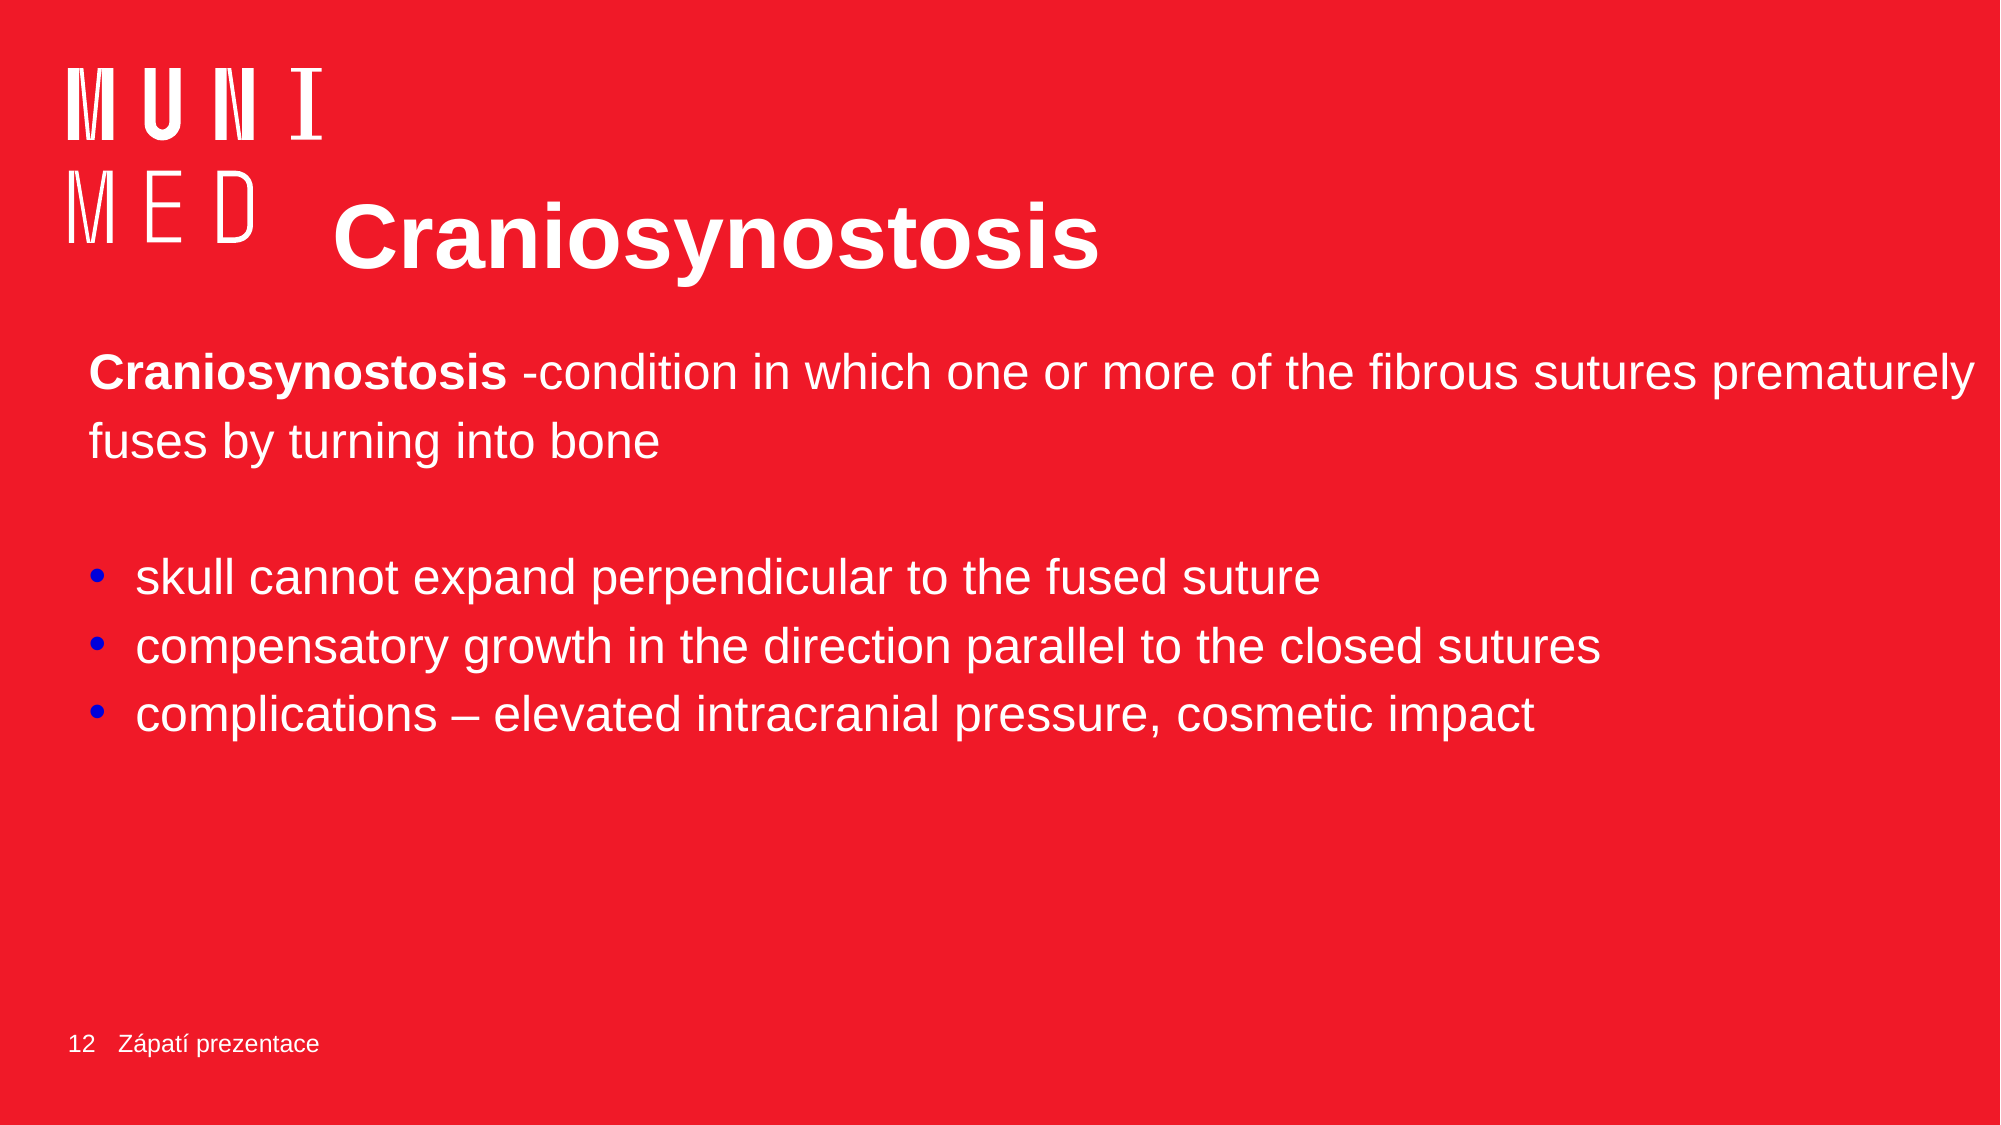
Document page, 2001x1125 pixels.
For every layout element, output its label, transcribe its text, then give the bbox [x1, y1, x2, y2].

footer Zápatí prezentace [118, 1021, 1418, 1063]
subtitle Craniosynostosis -condition in which one or more of the fibrous sutures prematurely fuses by turning into bone skull cannot expand perpendicular to the fused suture compensatory growth in the direction parallel to the closed sutures complications – elevated intracranial pressure, cosmetic impact [88, 331, 2000, 446]
slide_number 12 [67, 1021, 110, 1063]
title Craniosynostosis [332, 194, 2000, 331]
